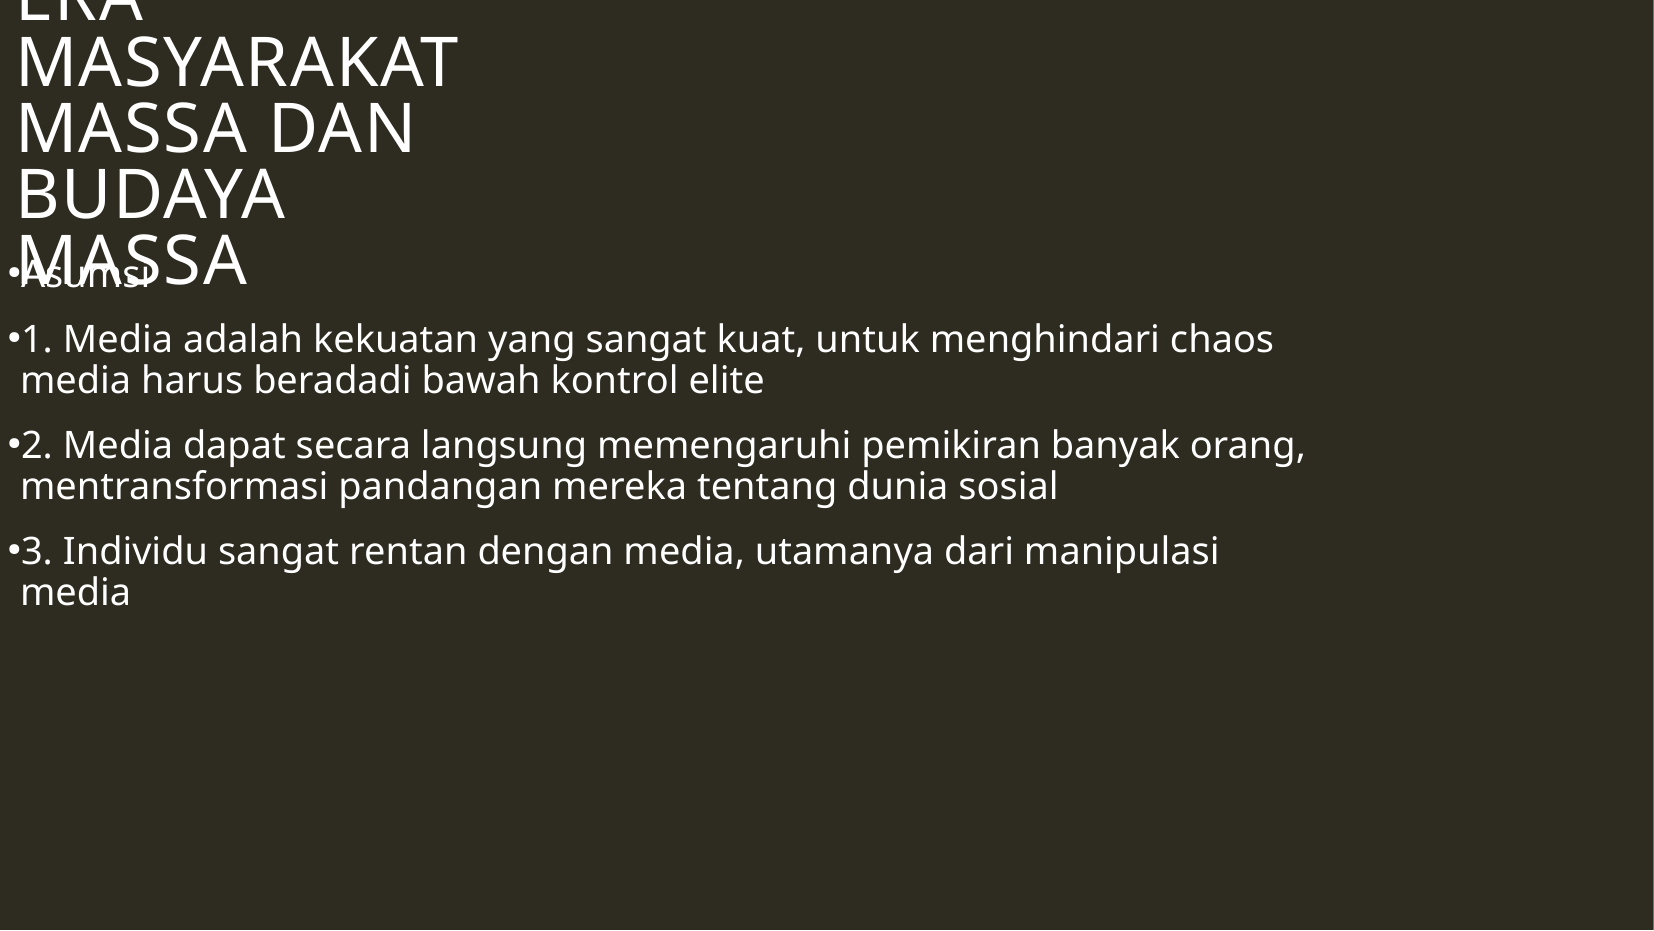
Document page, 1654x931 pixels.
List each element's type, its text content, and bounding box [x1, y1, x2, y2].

list Asumsi 1. Media adalah kekuatan yang sangat kuat, untuk menghindari chaos media harus beradadi bawah kontrol elite 2. Media dapat secara langsung memengaruhi pemikiran banyak orang, mentransformasi pandangan mereka tentang dunia sosial 3. Individu sangat rentan dengan media, utamanya dari manipulasi media [0, 247, 1329, 815]
title Era masyarakat massa dan budaya massa [0, 17, 520, 247]
